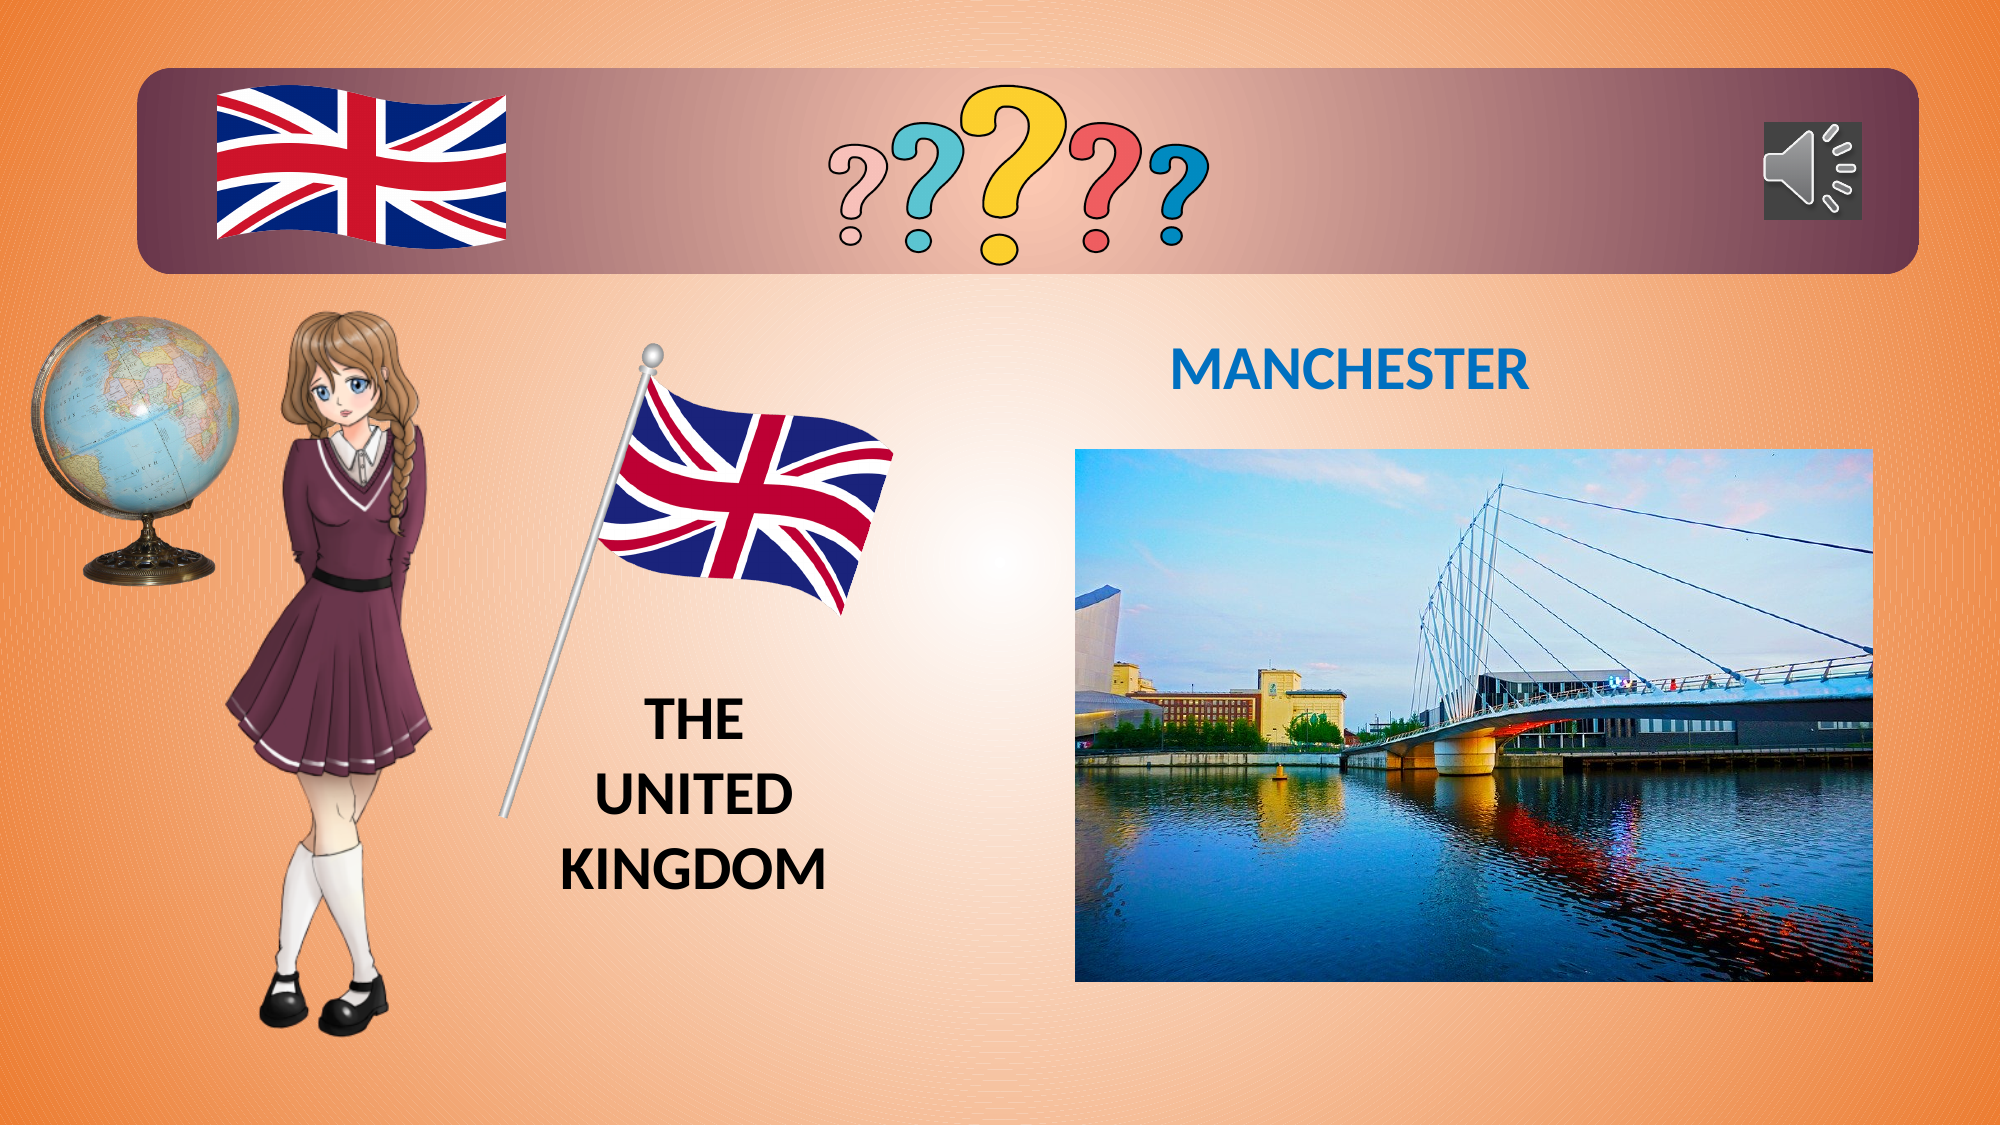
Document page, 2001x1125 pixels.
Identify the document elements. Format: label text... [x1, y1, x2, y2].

picture [17, 85, 902, 1080]
picture [1762, 121, 1863, 222]
picture [1830, 891, 1838, 898]
picture [811, 51, 1223, 326]
text_box [136, 67, 811, 275]
text_box [1223, 67, 1921, 275]
picture [1075, 449, 1873, 982]
text_box THE UNITED KINGDOM [569, 669, 849, 910]
text_box MANCHESTER [1154, 319, 1620, 410]
